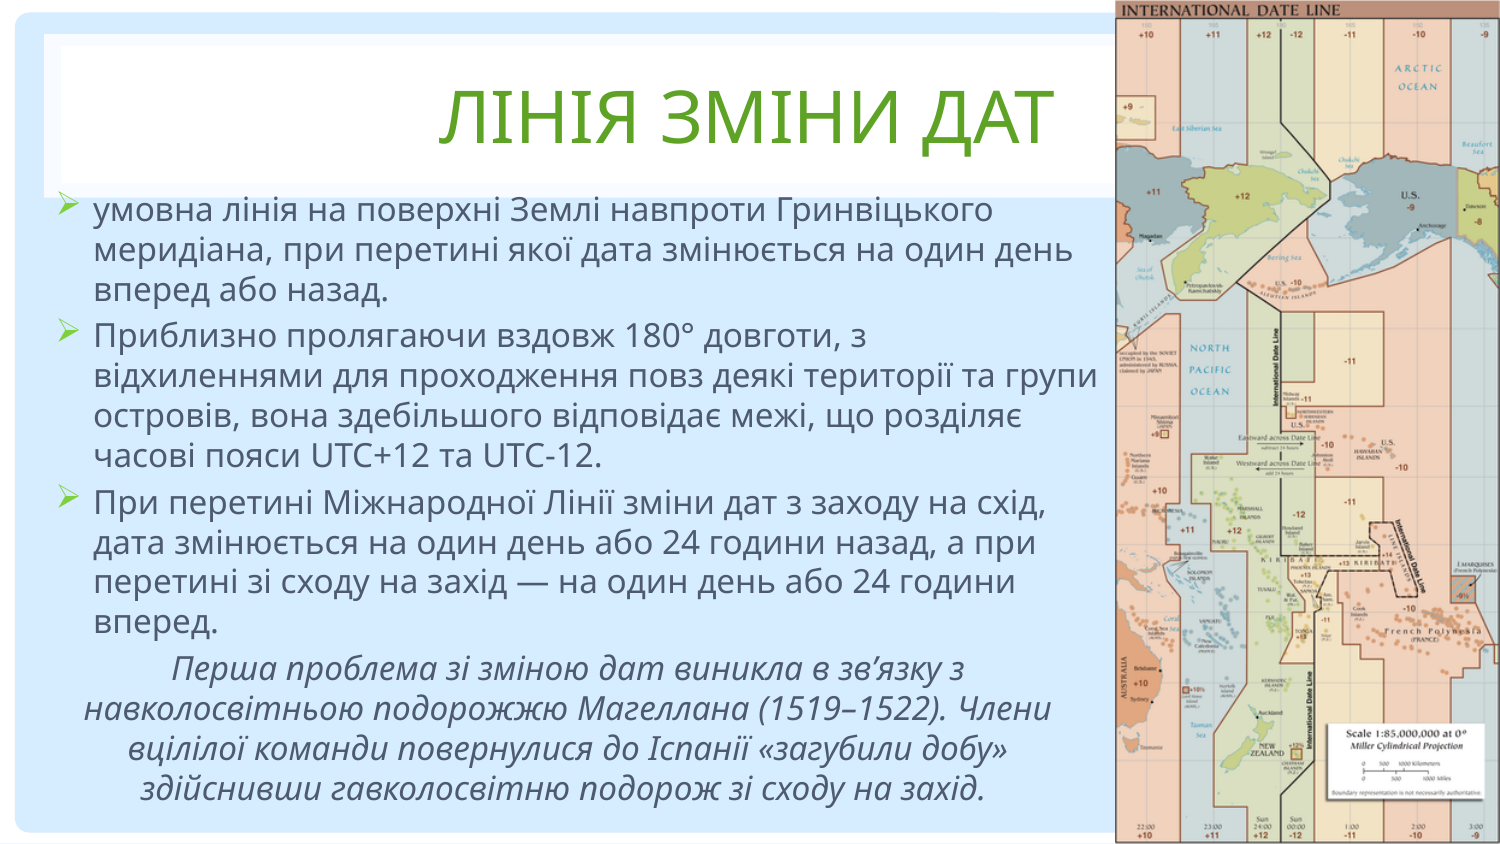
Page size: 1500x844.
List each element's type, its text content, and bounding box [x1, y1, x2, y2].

title ЛІНІЯ ЗМІНИ ДАТ [69, 50, 1114, 179]
list умовна лінія на поверхні Землі навпроти Гринвіцького меридіана, при перетині якої дата змінюється на один день вперед або назад. Приблизно пролягаючи вздовж 180° довготи, з відхиленнями для проходження повз деякі території та групи островів, вона здебільшого відповідає межі, що розділяє часові пояси UTC+12 та UTC-12. При перетині Міжнародної Лінії зміни дат з заходу на схід, дата змінюється на один день або 24 години назад, а при перетині зі сходу на захід — на один день або 24 години вперед. Перша проблема зі зміною дат виникла в зв’язку з навколосвітньою подорожжю Магеллана (1519–1522). Члени вцілілої команди повернулися до Іспанії «загубили добу» здійснивши гавколосвітню подорож зі сходу на захід. [21, 180, 1114, 748]
picture [1114, 0, 1500, 844]
